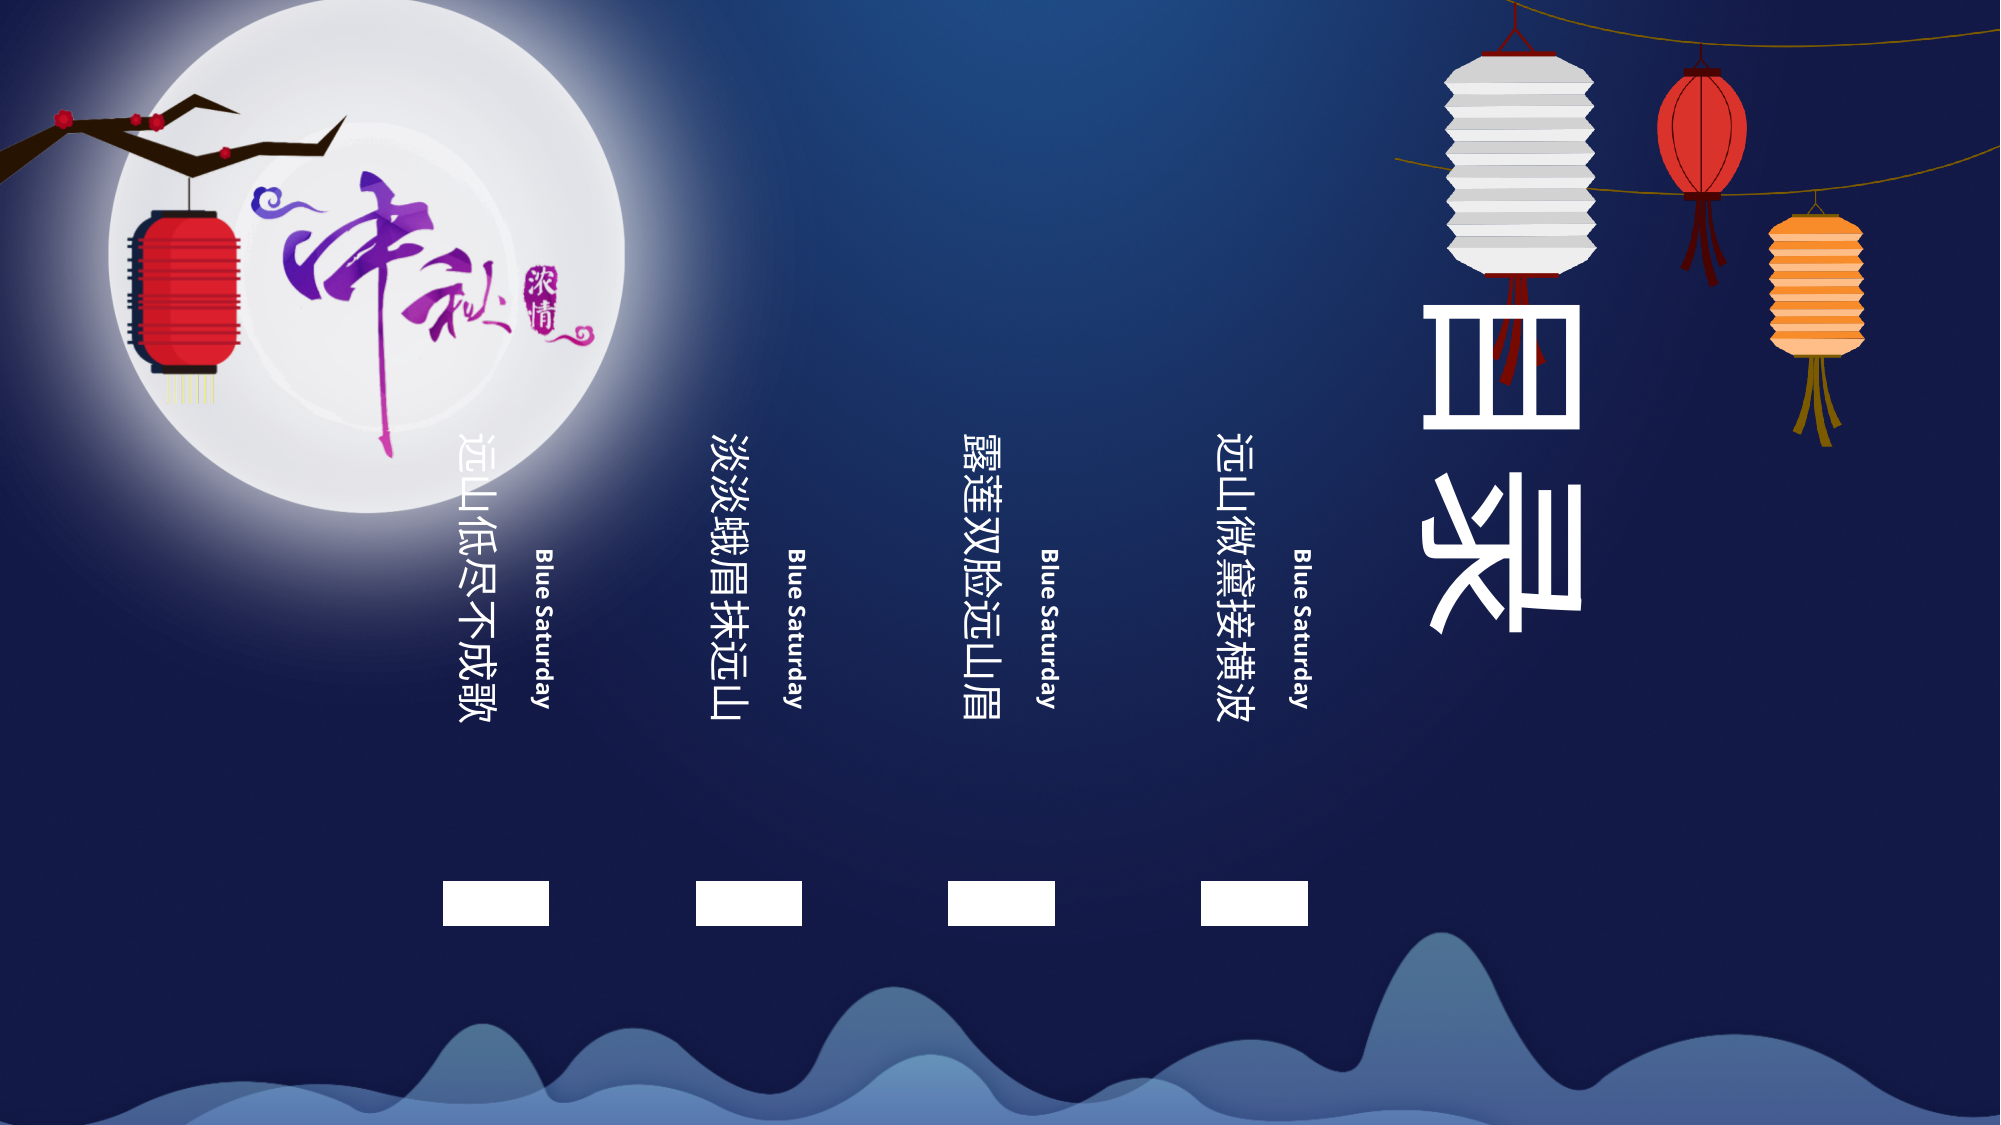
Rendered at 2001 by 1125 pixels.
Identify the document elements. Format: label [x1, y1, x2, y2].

text_box [430, 417, 567, 926]
text_box [936, 417, 1073, 926]
picture [0, 0, 2000, 1125]
text_box [1188, 417, 1325, 926]
text_box [683, 417, 820, 926]
